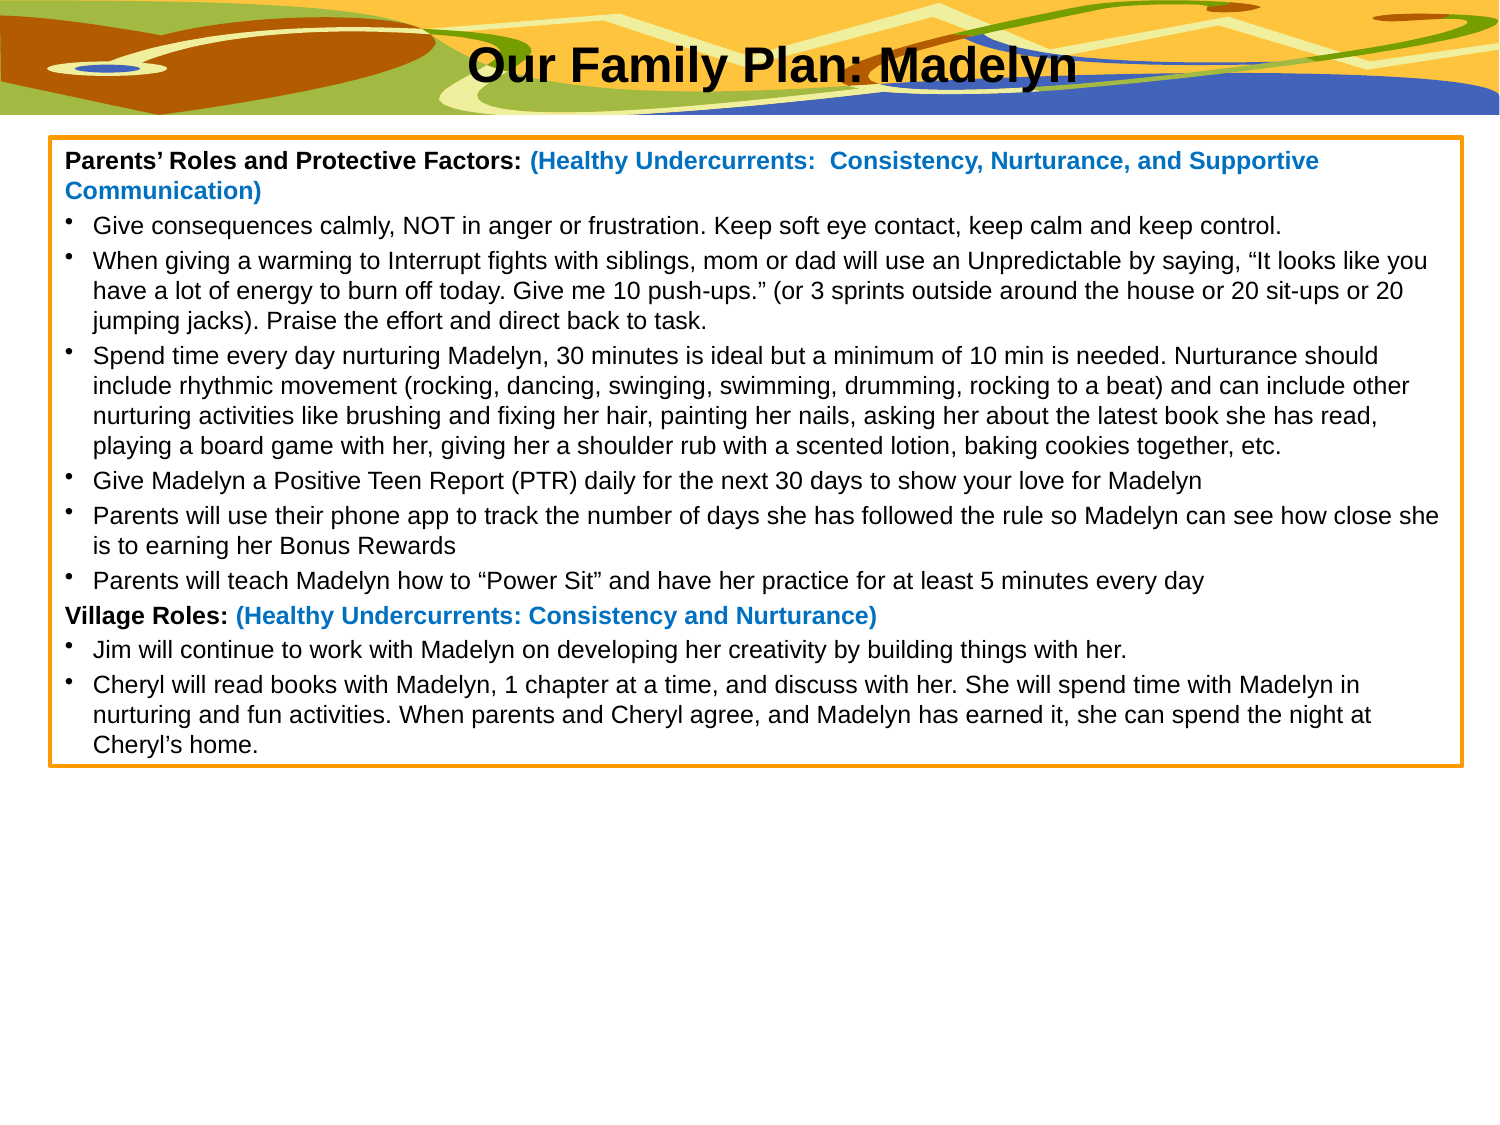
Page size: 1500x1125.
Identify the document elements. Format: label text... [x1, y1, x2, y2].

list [0, 0, 1500, 126]
text_box Parents’ Roles and Protective Factors: (Healthy Undercurrents: Consistency, Nurturance, and Supportive Communication) Give consequences calmly, NOT in anger or frustration. Keep soft eye contact, keep calm and keep control. When giving a warming to Interrupt fights with siblings, mom or dad will use an Unpredictable by saying, “It looks like you have a lot of energy to burn off today. Give me 10 push-ups.” (or 3 sprints outside around the house or 20 sit-ups or 20 jumping jacks). Praise the effort and direct back to task. Spend time every day nurturing Madelyn, 30 minutes is ideal but a minimum of 10 min is needed. Nurturance should include rhythmic movement (rocking, dancing, swinging, swimming, drumming, rocking to a beat) and can include other nurturing activities like brushing and fixing her hair, painting her nails, asking her about the latest book she has read, playing a board game with her, giving her a shoulder rub with a scented lotion, baking cookies together, etc. Give Madelyn a Positive Teen Report (PTR) daily for the next 30 days to show your love for Madelyn Parents will use their phone app to track the number of days she has followed the rule so Madelyn can see how close she is to earning her Bonus Rewards Parents will teach Madelyn how to “Power Sit” and have her practice for at least 5 minutes every day Village Roles: (Healthy Undercurrents: Consistency and Nurturance) Jim will continue to work with Madelyn on developing her creativity by building things with her. Cheryl will read books with Madelyn, 1 chapter at a time, and discuss with her. She will spend time with Madelyn in nurturing and fun activities. When parents and Cheryl agree, and Madelyn has earned it, she can spend the night at Cheryl’s home. [48, 135, 1464, 768]
